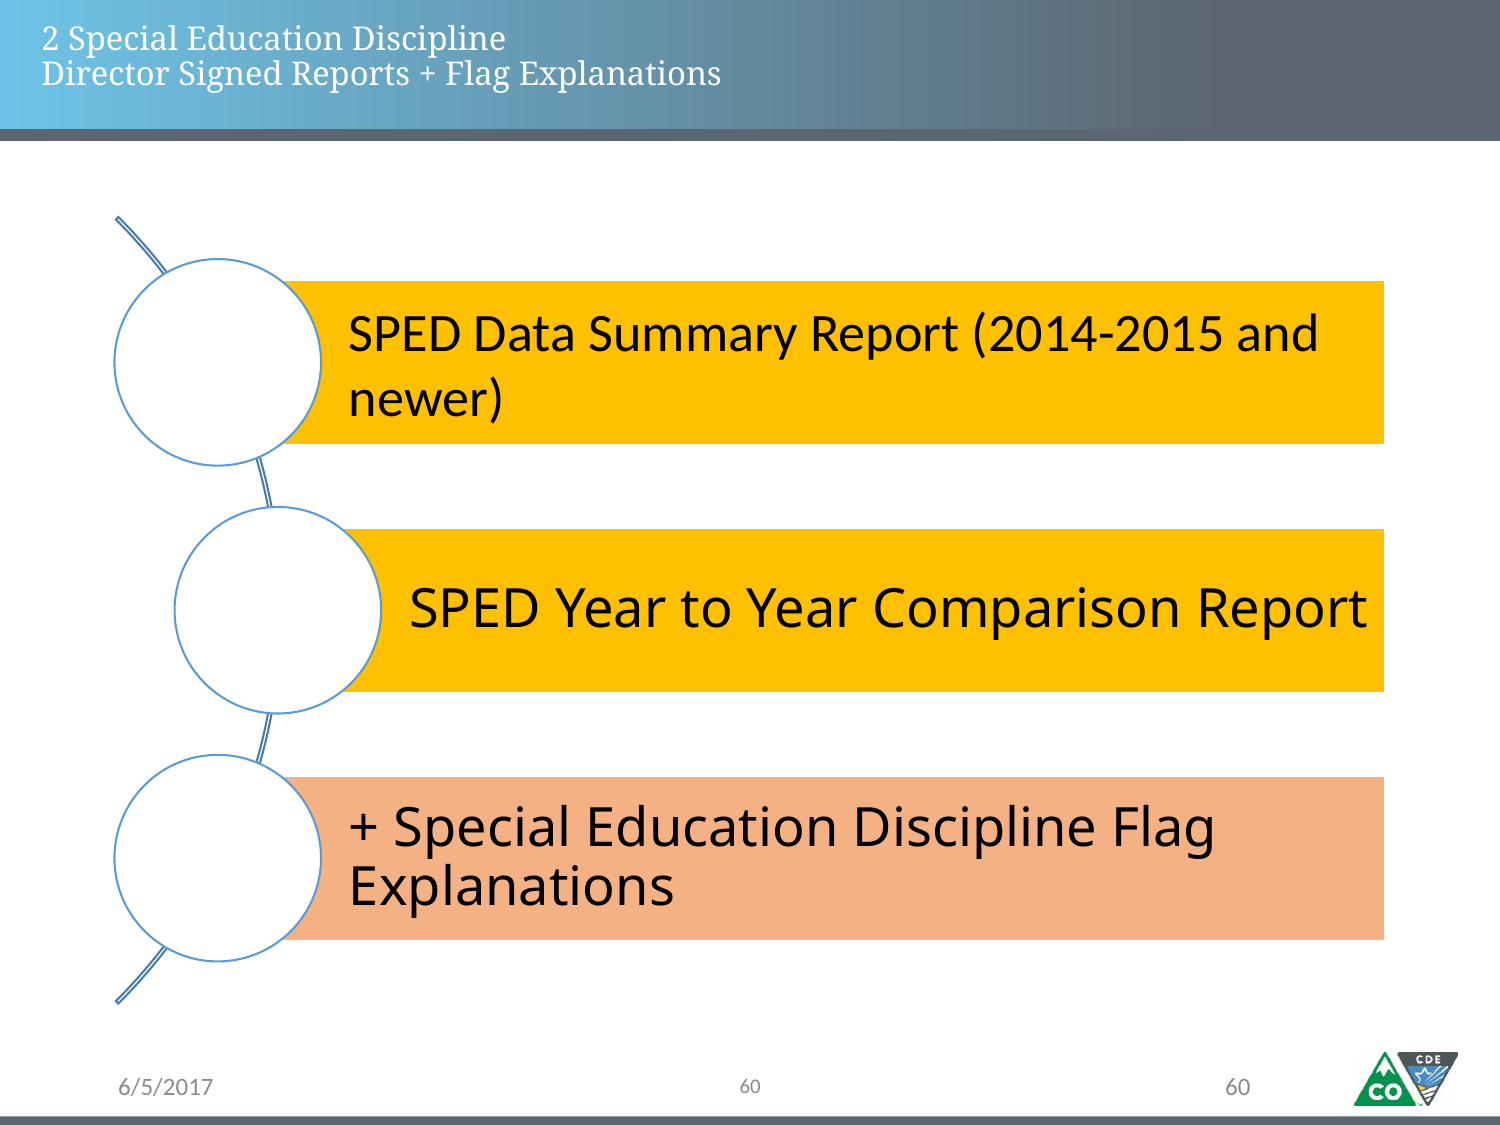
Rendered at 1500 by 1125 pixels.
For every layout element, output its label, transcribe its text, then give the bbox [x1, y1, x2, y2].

title 2 Special Education Discipline Director Signed Reports + Flag Explanations [26, 14, 1321, 101]
footer 60 [496, 1067, 1004, 1103]
picture [1354, 1052, 1458, 1106]
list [103, 197, 1397, 1024]
